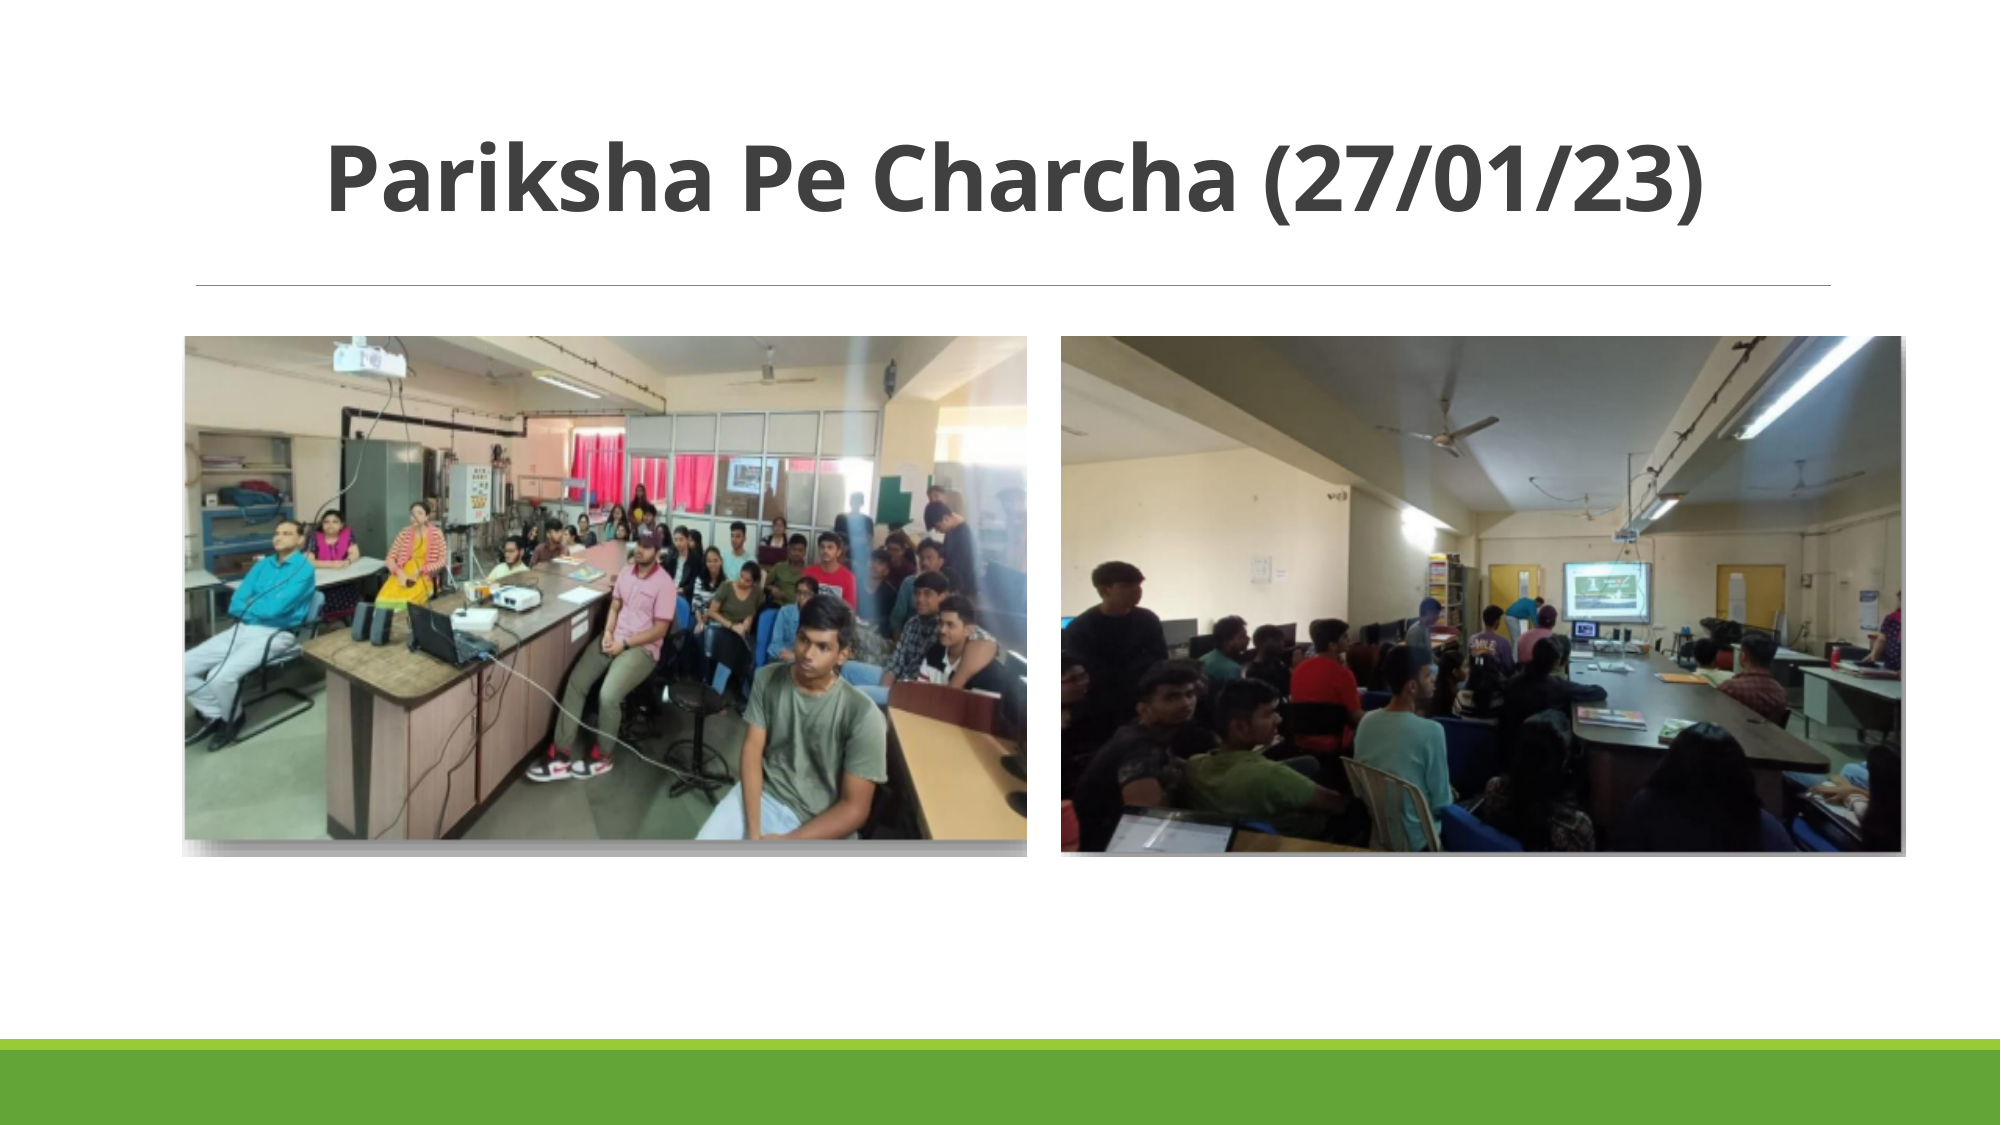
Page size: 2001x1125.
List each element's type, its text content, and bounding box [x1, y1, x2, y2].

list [182, 335, 1028, 858]
title Pariksha Pe Charcha (27/01/23) [201, 64, 1852, 238]
picture [1061, 335, 1907, 858]
